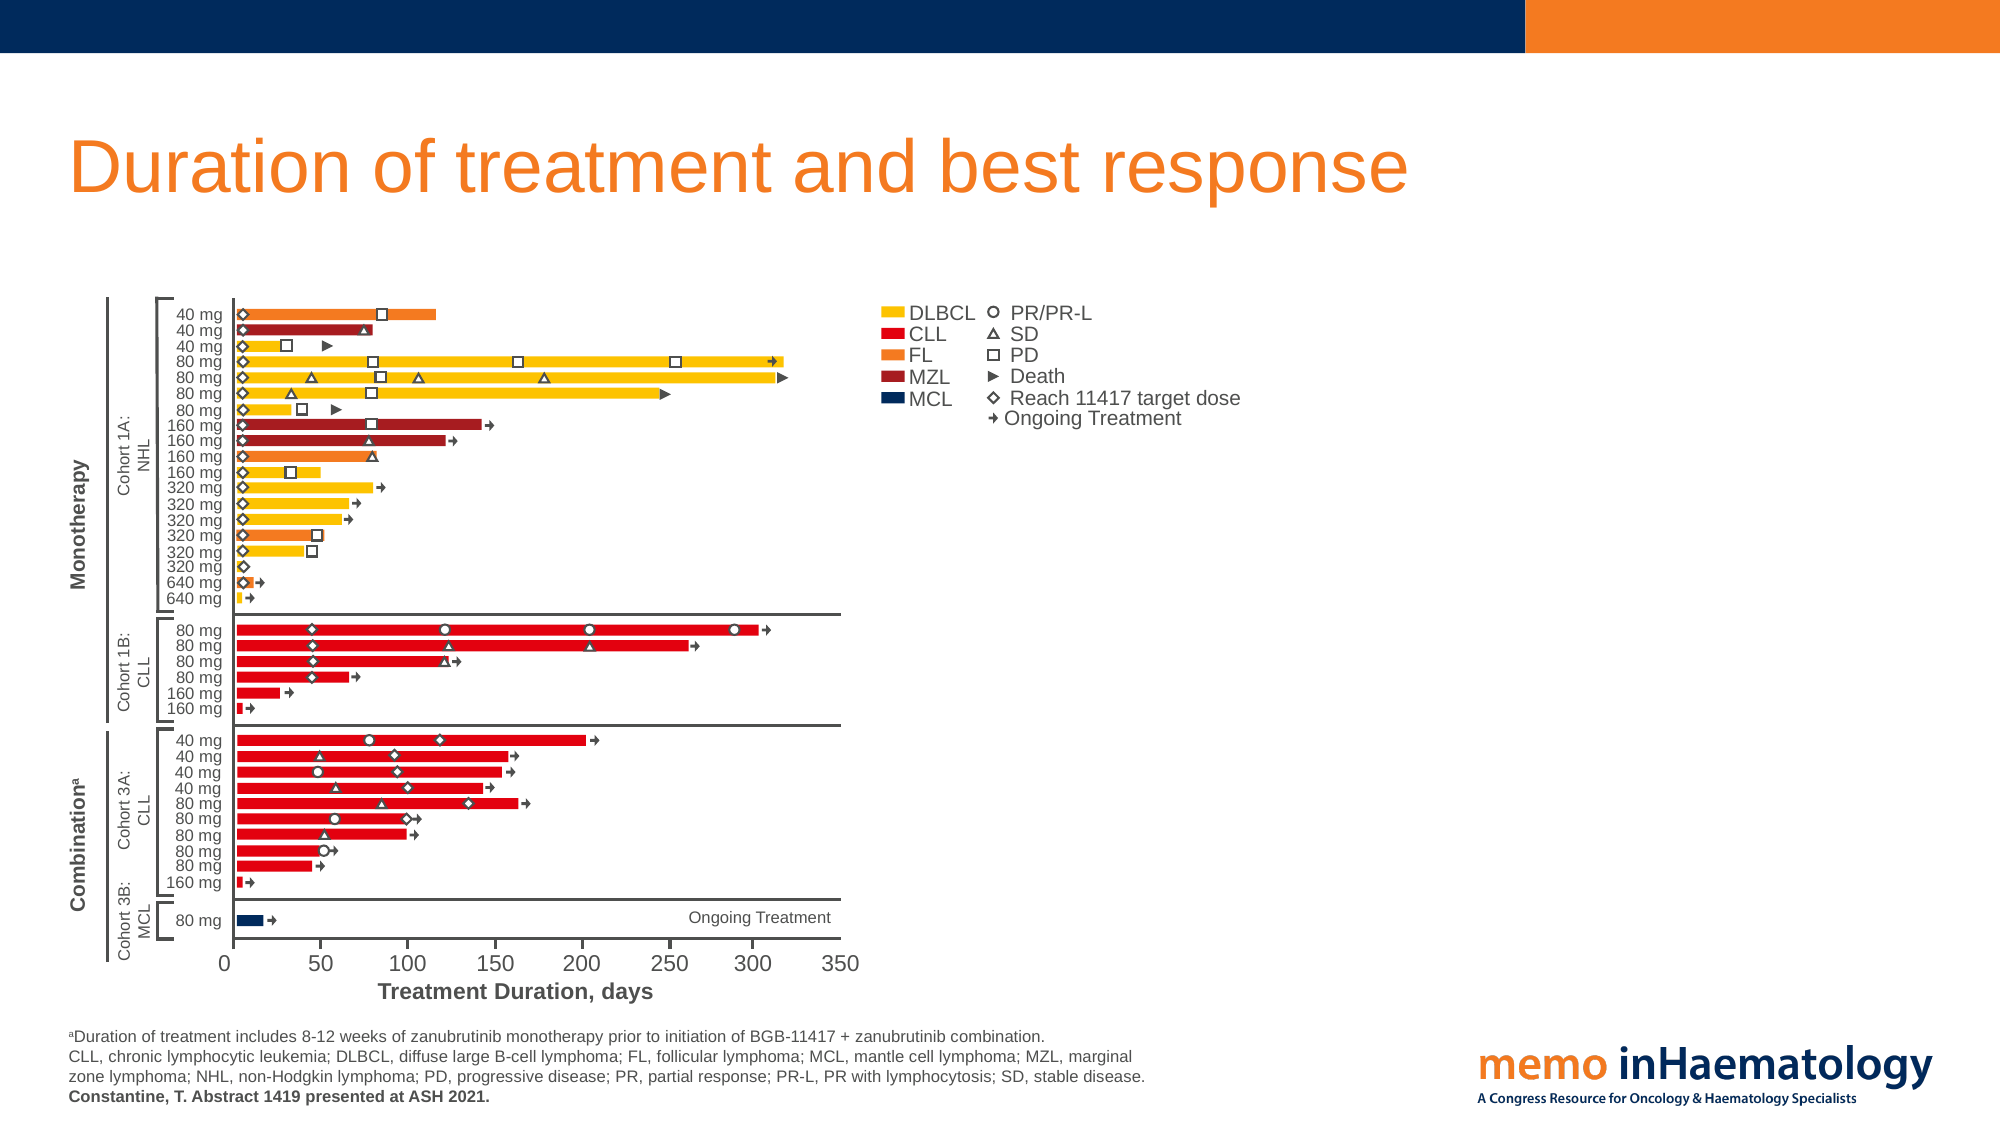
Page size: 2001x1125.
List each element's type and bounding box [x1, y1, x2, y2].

text_box [266, 912, 279, 929]
text_box [56, 444, 97, 606]
text_box [306, 545, 318, 558]
footer [68, 1042, 1155, 1106]
text_box [105, 291, 1270, 1012]
text_box [56, 763, 97, 928]
text_box [806, 941, 875, 984]
text_box [296, 403, 308, 416]
text_box [589, 732, 601, 749]
title [68, 59, 1933, 278]
text_box [320, 338, 336, 354]
picture [1477, 1045, 1933, 1106]
text_box [520, 795, 533, 812]
text_box [375, 479, 388, 496]
